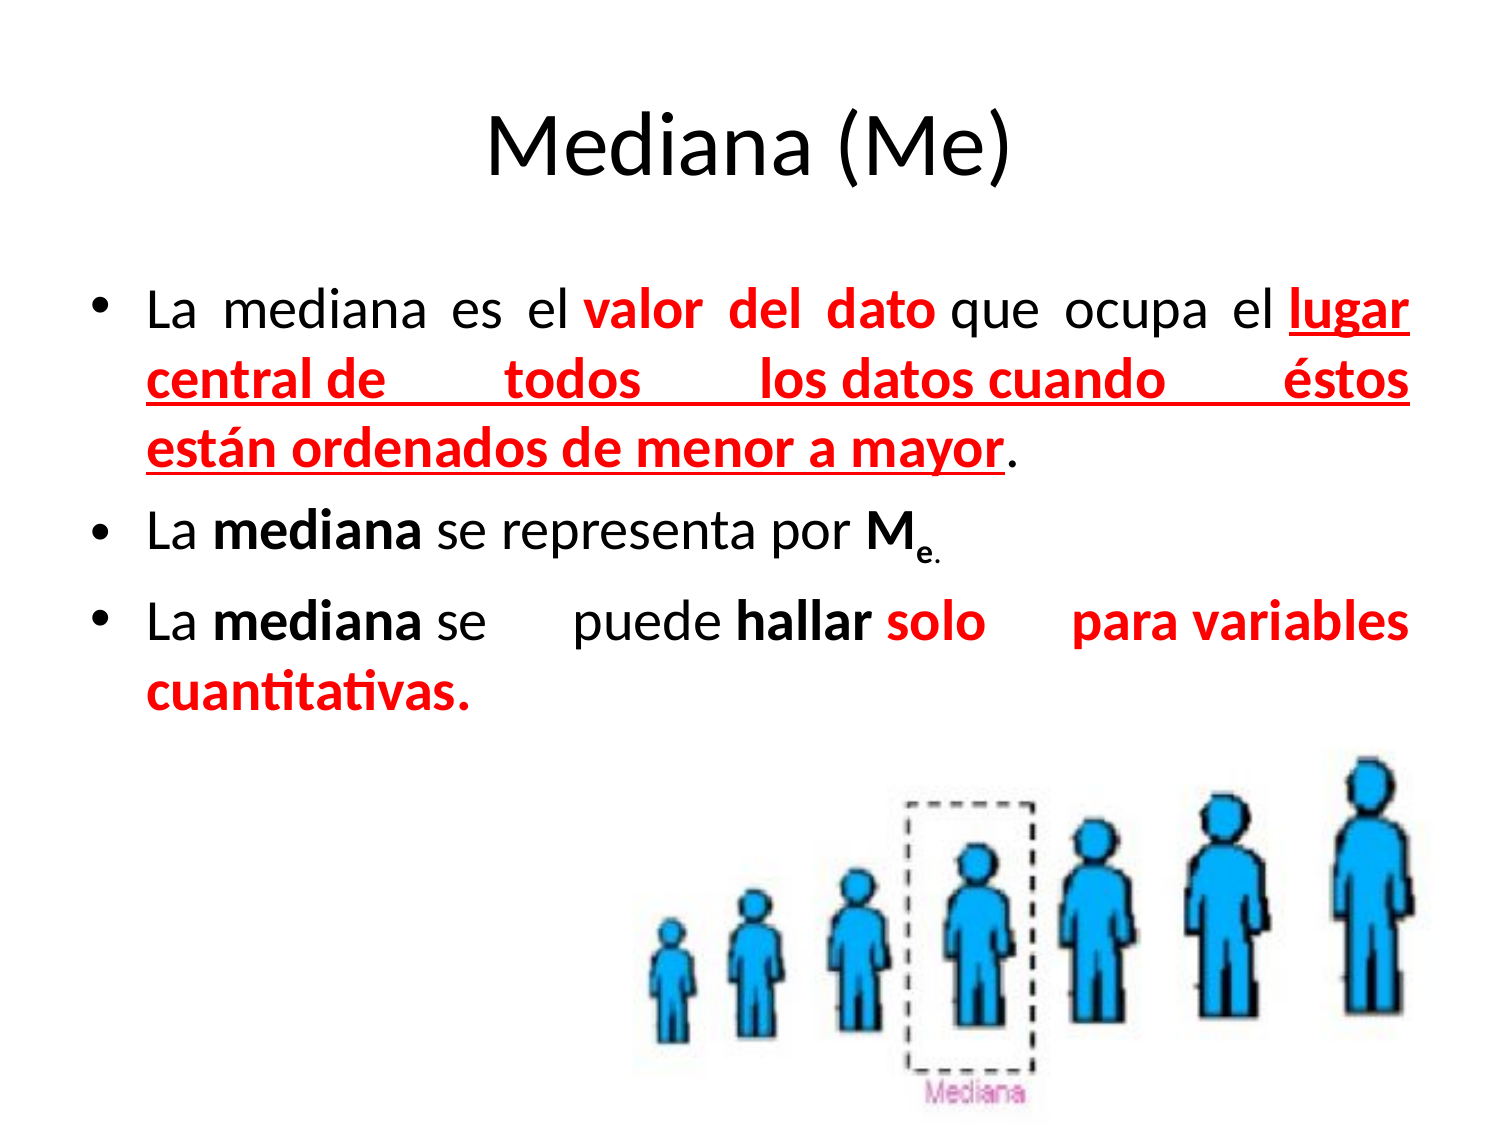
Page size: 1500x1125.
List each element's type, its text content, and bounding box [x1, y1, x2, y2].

list La mediana es el valor del dato que ocupa el lugar central de todos los datos cuando éstos están ordenados de menor a mayor. La mediana se representa por Me. La mediana se puede hallar solo para variables cuantitativas. [75, 262, 1425, 1005]
picture [632, 700, 1466, 1125]
title Mediana (Me) [75, 45, 1425, 233]
